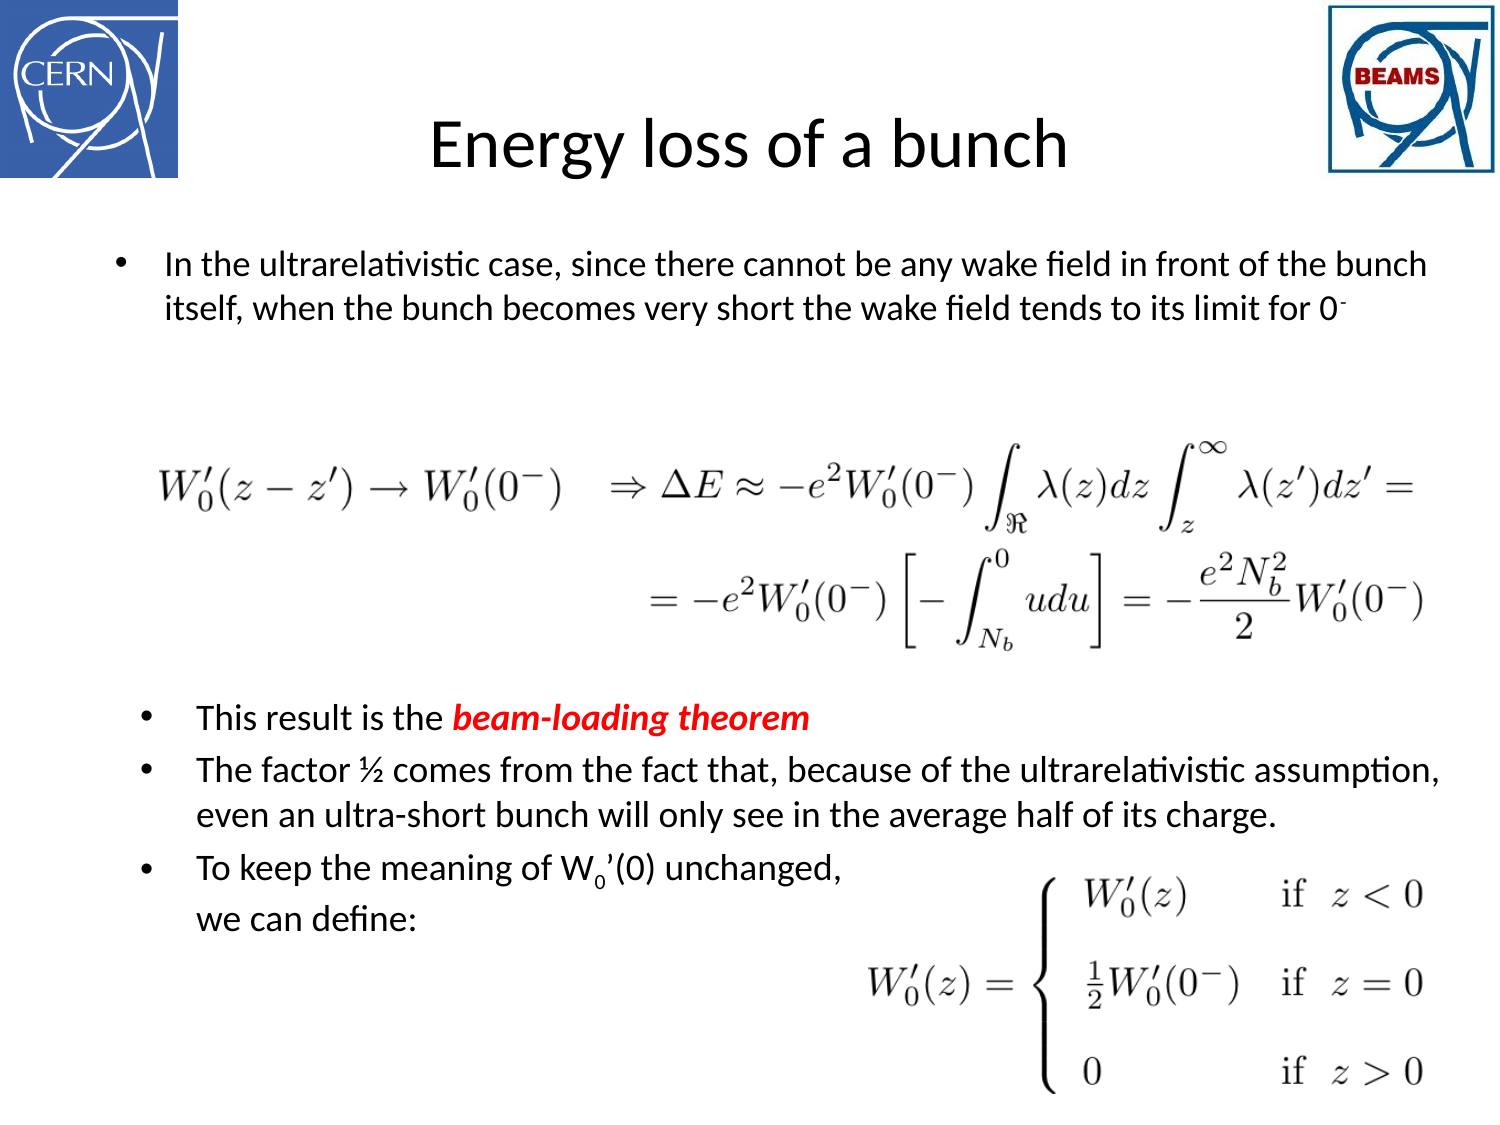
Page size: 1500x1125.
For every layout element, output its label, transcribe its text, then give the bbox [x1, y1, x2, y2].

picture [158, 463, 562, 512]
picture [867, 874, 1426, 1094]
picture [1322, 0, 1500, 178]
picture [610, 438, 1426, 652]
list In the ultrarelativistic case, since there cannot be any wake field in front of the bunch itself, when the bunch becomes very short the wake field tends to its limit for 0- [99, 232, 1475, 375]
title Energy loss of a bunch [75, 45, 1425, 233]
picture [0, 0, 178, 178]
text_box This result is the beam-loading theorem The factor ½ comes from the fact that, because of the ultrarelativistic assumption, even an ultra-short bunch will only see in the average half of its charge. To keep the meaning of W0’(0) unchanged, we can define: [124, 685, 1475, 848]
